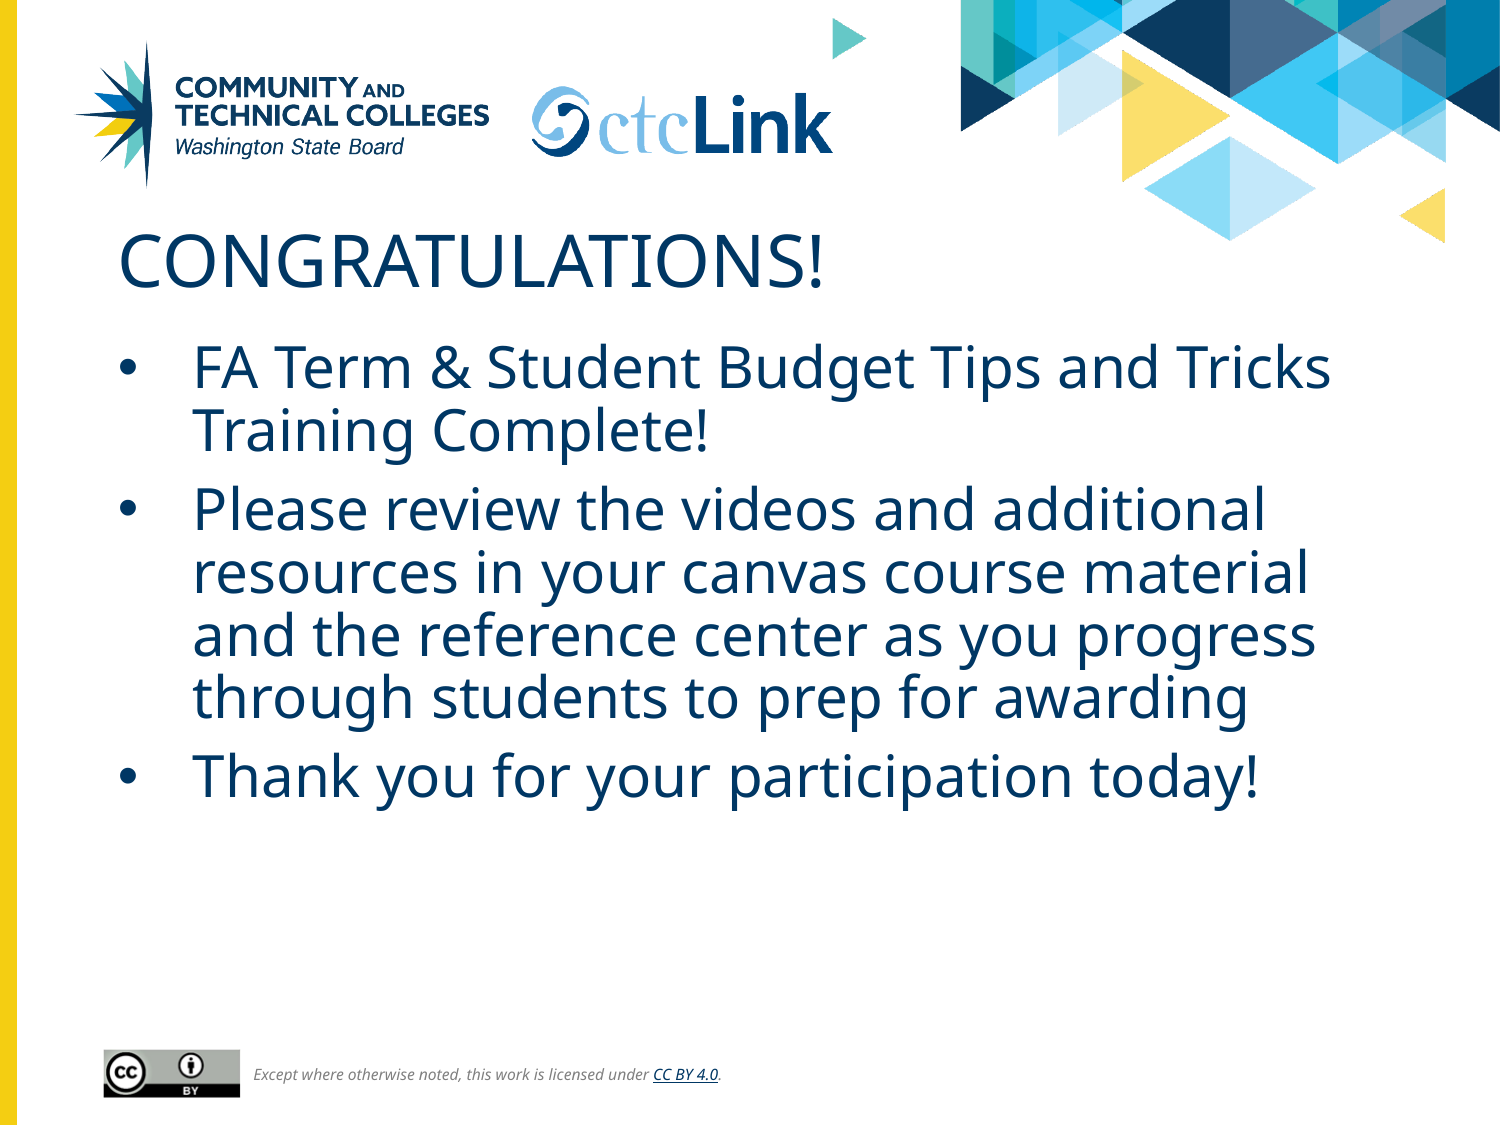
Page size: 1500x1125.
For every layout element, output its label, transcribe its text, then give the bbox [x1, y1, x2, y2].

title Congratulations! [103, 217, 1397, 318]
picture [103, 1049, 241, 1099]
picture [17, 0, 1500, 243]
list FA Term & Student Budget Tips and Tricks Training Complete! Please review the videos and additional resources in your canvas course material and the reference center as you progress through students to prep for awarding Thank you for your participation today! [103, 330, 1397, 935]
